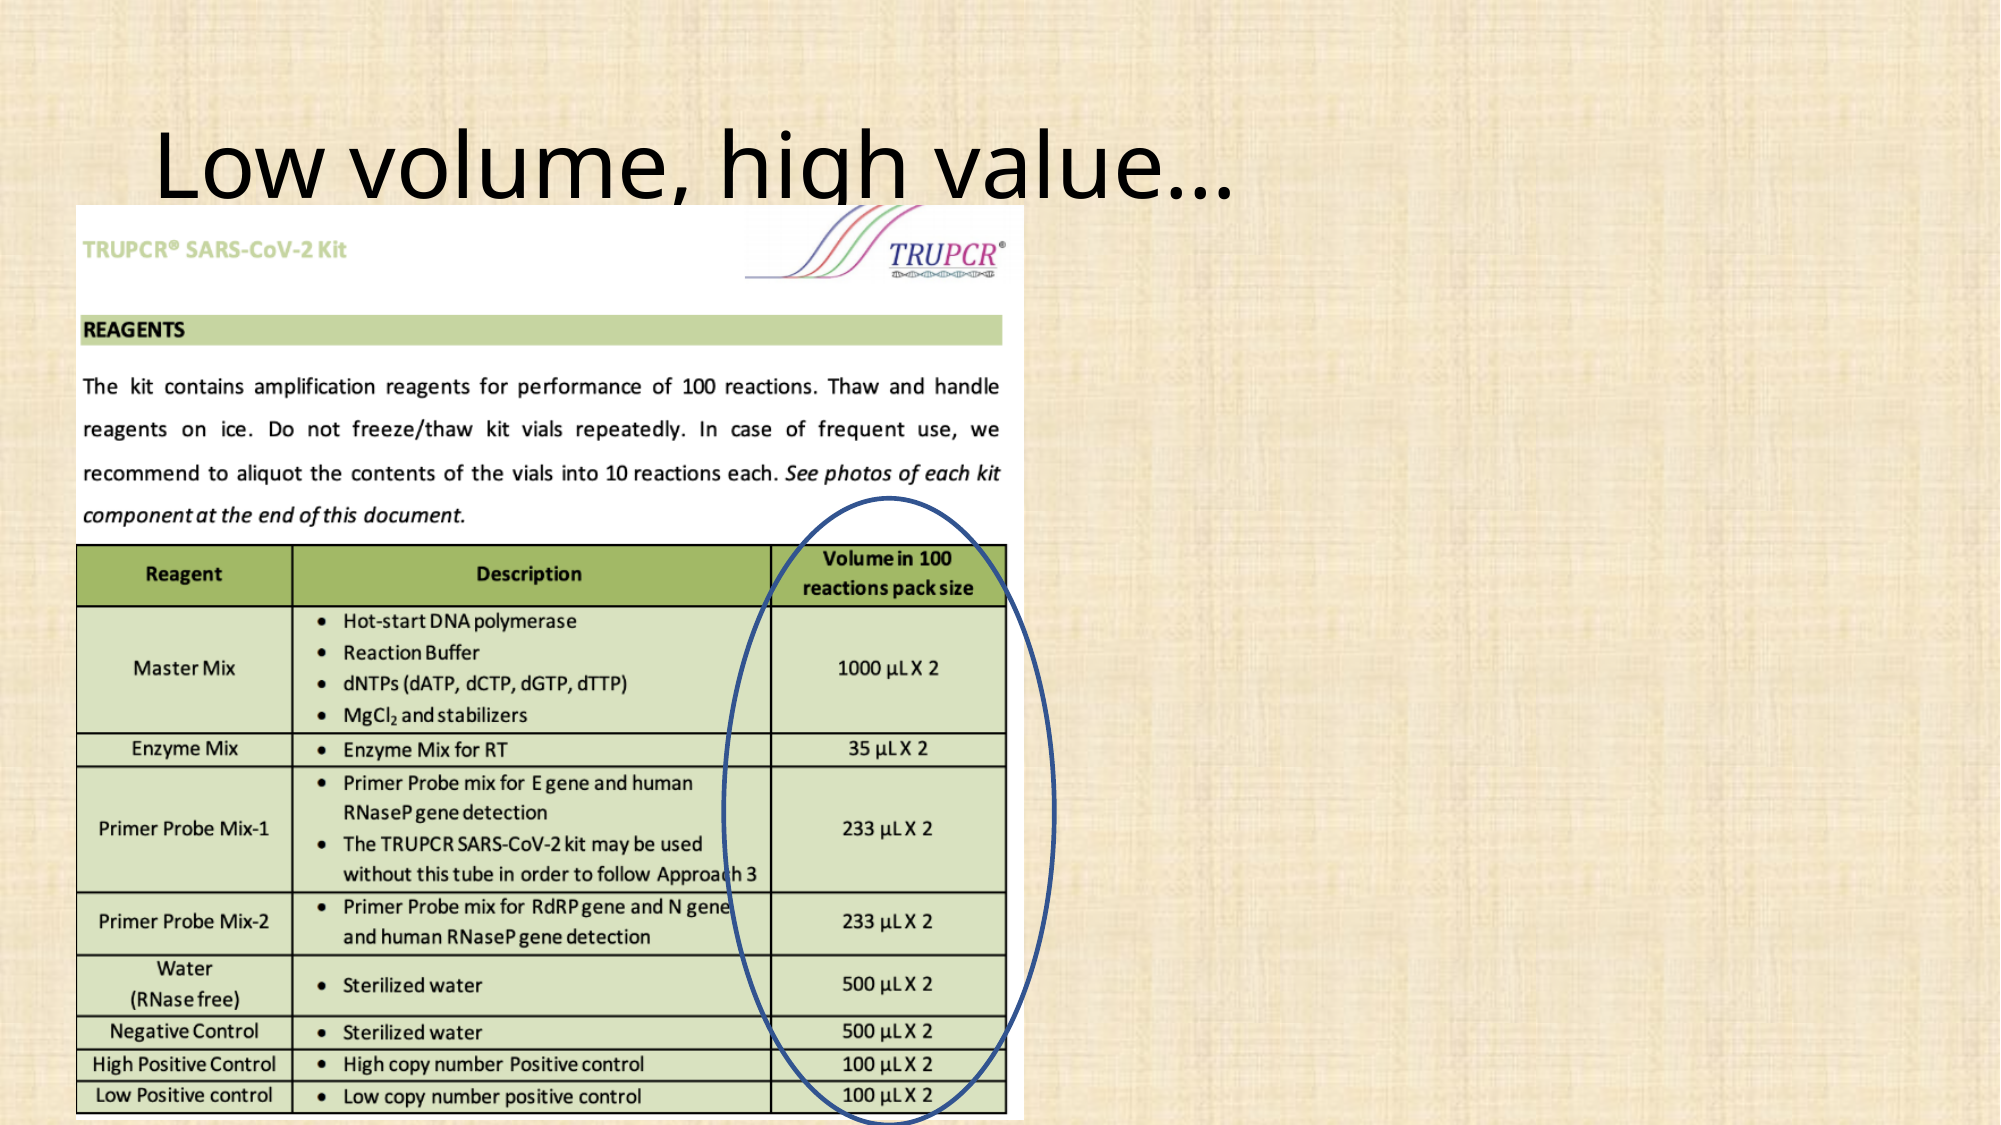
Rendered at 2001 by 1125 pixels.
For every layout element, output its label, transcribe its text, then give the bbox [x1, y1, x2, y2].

text_box [856, 1120, 922, 1125]
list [76, 205, 1024, 1120]
text_box [1024, 627, 1056, 996]
title Low volume, high value… [137, 59, 1863, 278]
